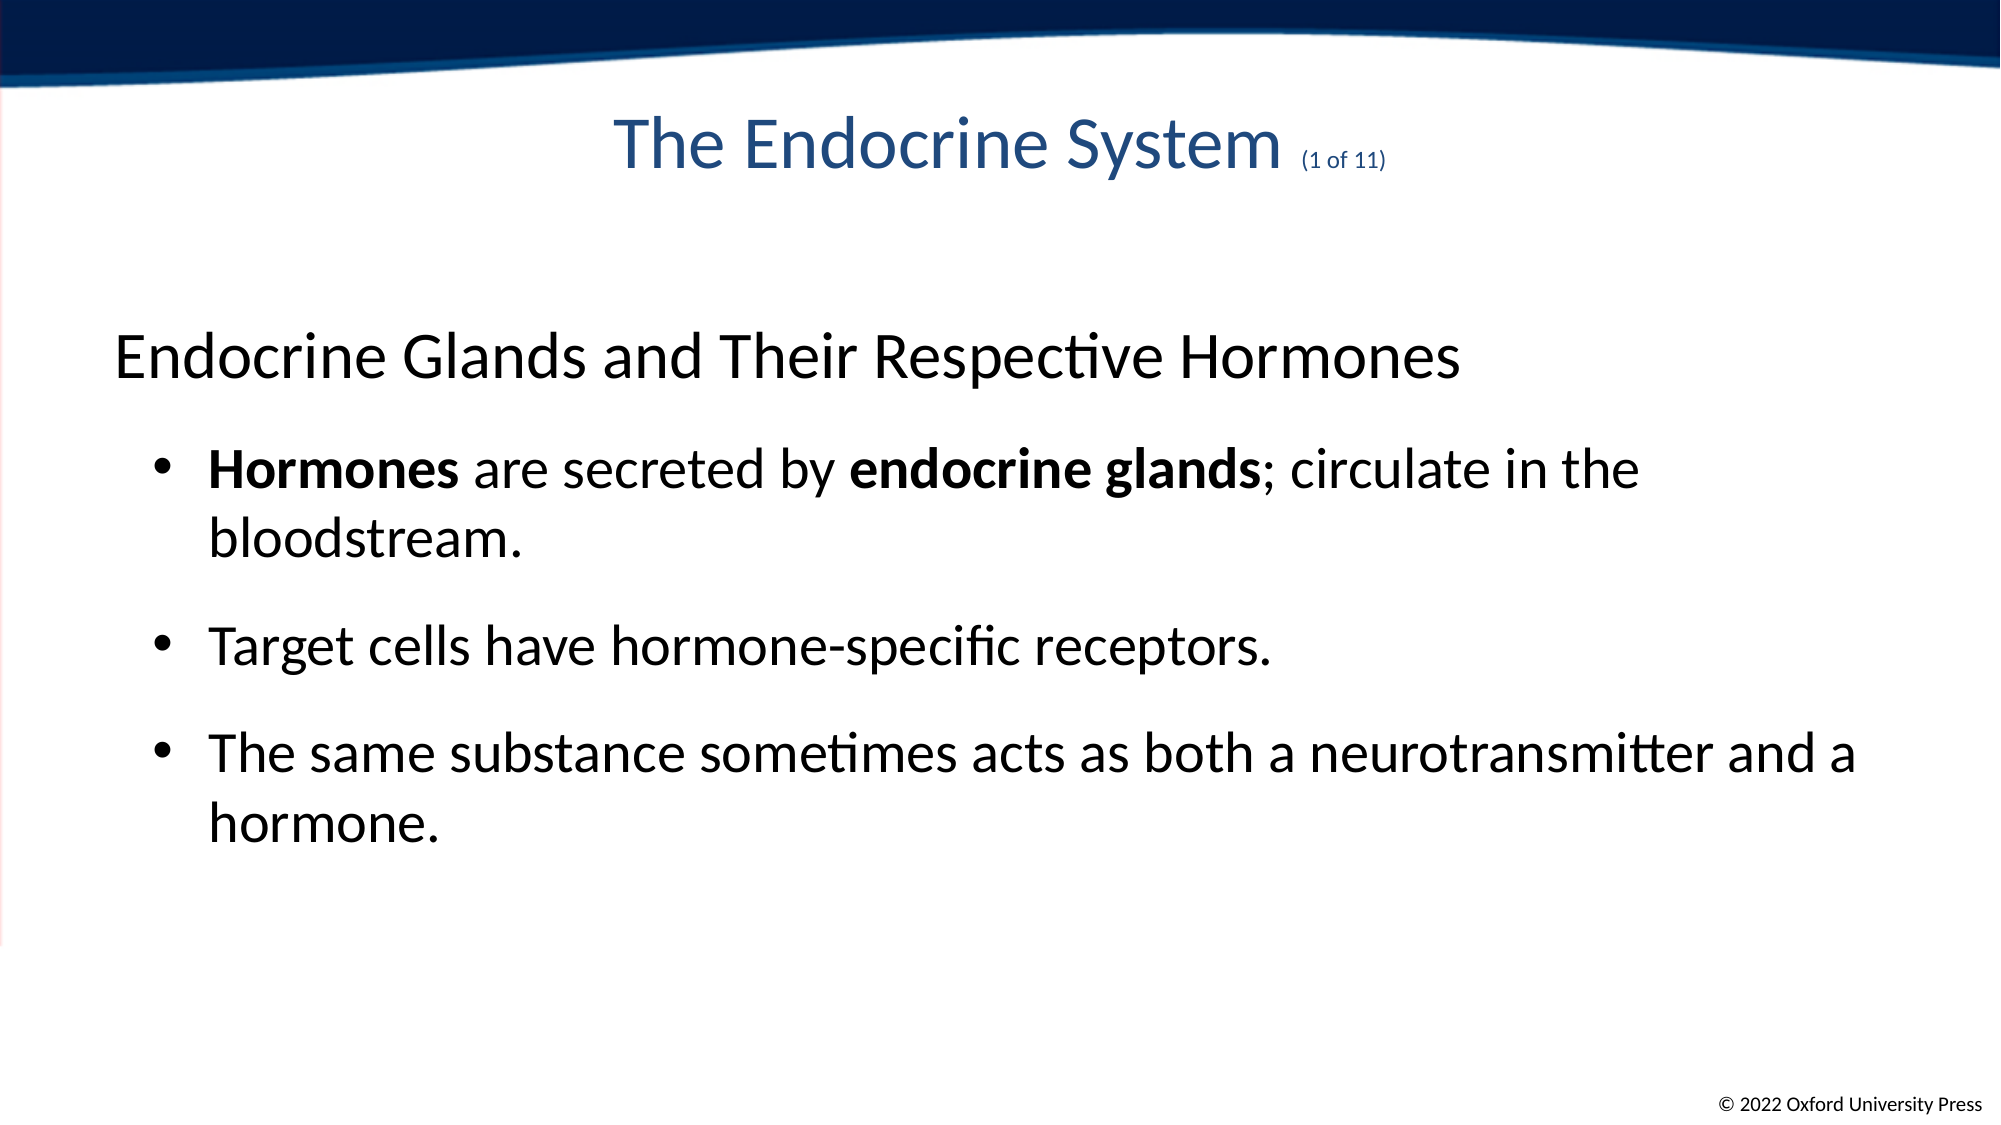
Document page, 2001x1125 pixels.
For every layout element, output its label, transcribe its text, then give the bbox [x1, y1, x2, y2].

list Endocrine Glands and Their Respective Hormones Hormones are secreted by endocrine glands; circulate in the bloodstream. Target cells have hormone-specific receptors. The same substance sometimes acts as both a neurotransmitter and a hormone. [99, 304, 1900, 1048]
title The Endocrine System (1 of 11) [99, 45, 1900, 233]
picture [0, 0, 2000, 1125]
